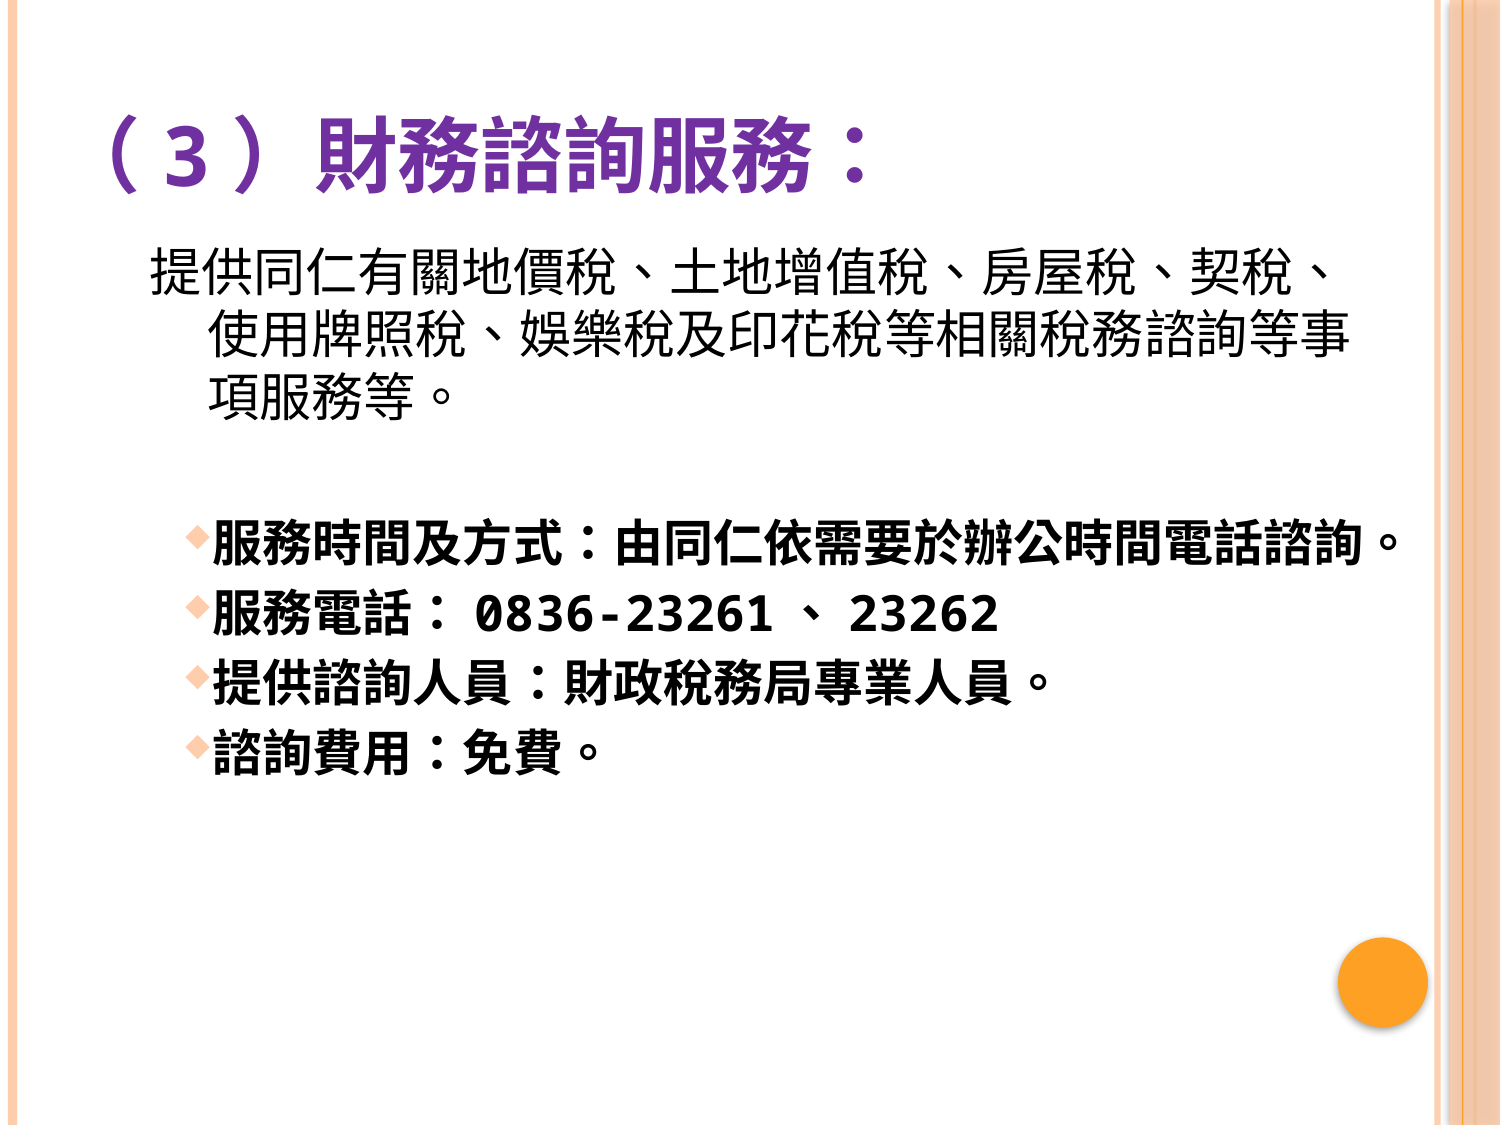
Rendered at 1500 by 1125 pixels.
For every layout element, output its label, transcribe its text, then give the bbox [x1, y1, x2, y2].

text_box （3）財務諮詢服務： [25, 113, 1400, 212]
list 提供同仁有關地價稅、土地增值稅、房屋稅、契稅、使用牌照稅、娛樂稅及印花稅等相關稅務諮詢等事項服務等。 服務時間及方式：由同仁依需要於辦公時間電話諮詢。 服務電話：0836-23261、23262 提供諮詢人員：財政稅務局專業人員。 諮詢費用：免費。 [3, 231, 1403, 929]
